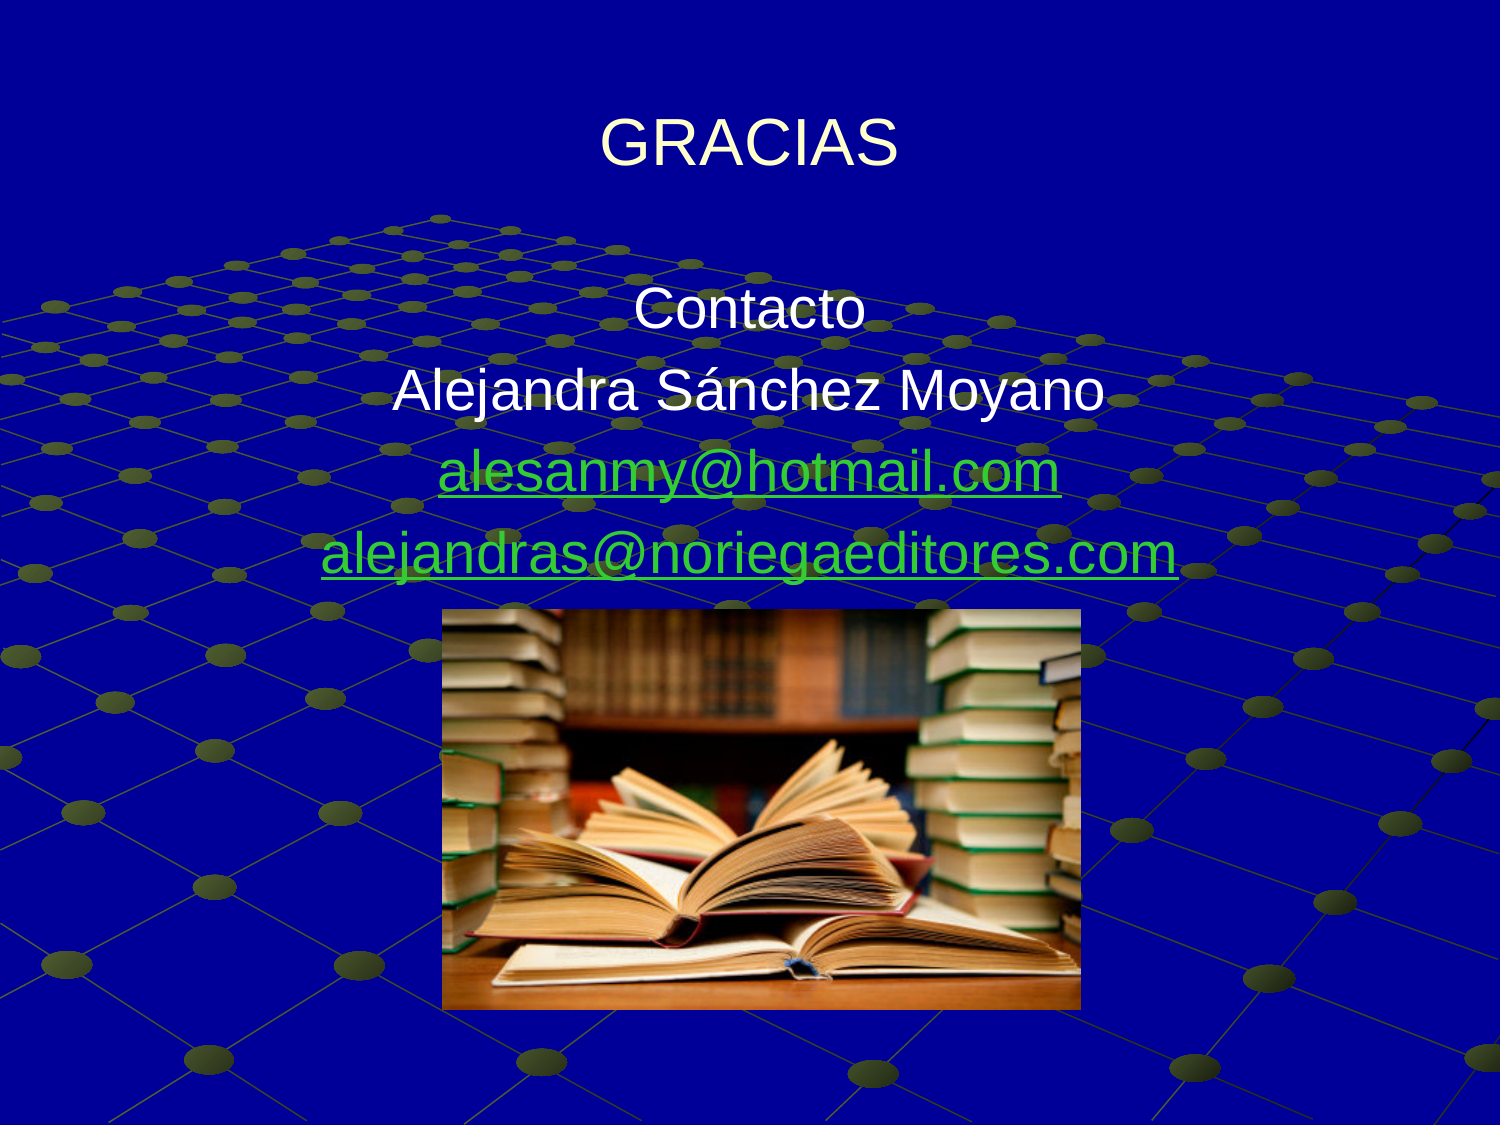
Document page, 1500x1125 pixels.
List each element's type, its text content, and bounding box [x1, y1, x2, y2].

title GRACIAS [74, 44, 1426, 233]
list Contacto Alejandra Sánchez Moyano alesanmy@hotmail.com alejandras@noriegaeditores.com [74, 262, 1426, 1007]
picture [442, 609, 1081, 1010]
